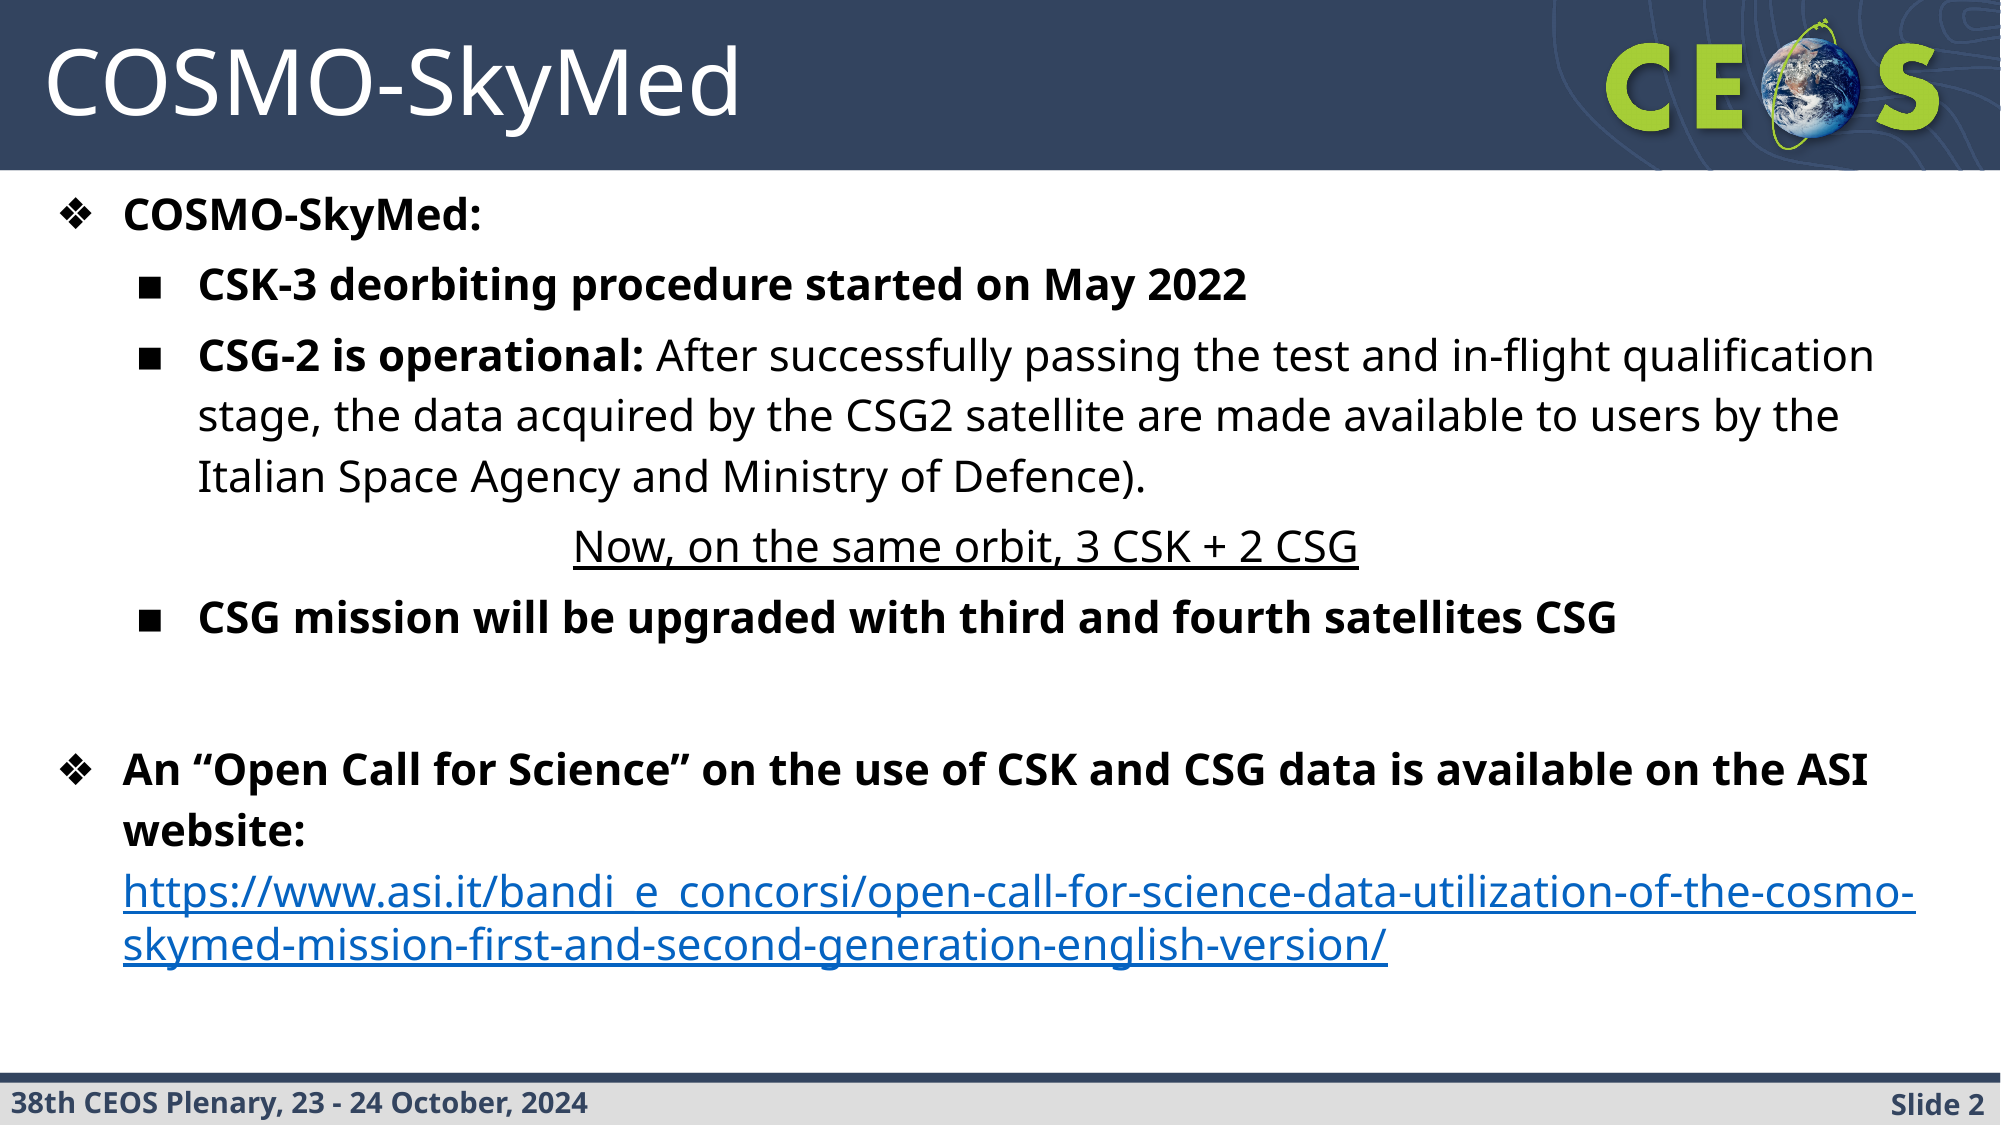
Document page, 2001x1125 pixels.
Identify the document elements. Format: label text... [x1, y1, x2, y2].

list COSMO-SkyMed: CSK-3 deorbiting procedure started on May 2022 CSG-2 is operational: After successfully passing the test and in-flight qualification stage, the data acquired by the CSG2 satellite are made available to users by the Italian Space Agency and Ministry of Defence). Now, on the same orbit, 3 CSK + 2 CSG CSG mission will be upgraded with third and fourth satellites CSG An “Open Call for Science” on the use of CSK and CSG data is available on the ASI website: https://www.asi.it/bandi_e_concorsi/open-call-for-science-data-utilization-of-the-cosmo-skymed-mission-first-and-second-generation-english-version/ [32, 170, 1950, 936]
title COSMO-SkyMed [28, 28, 1569, 157]
picture [1606, 18, 1939, 150]
